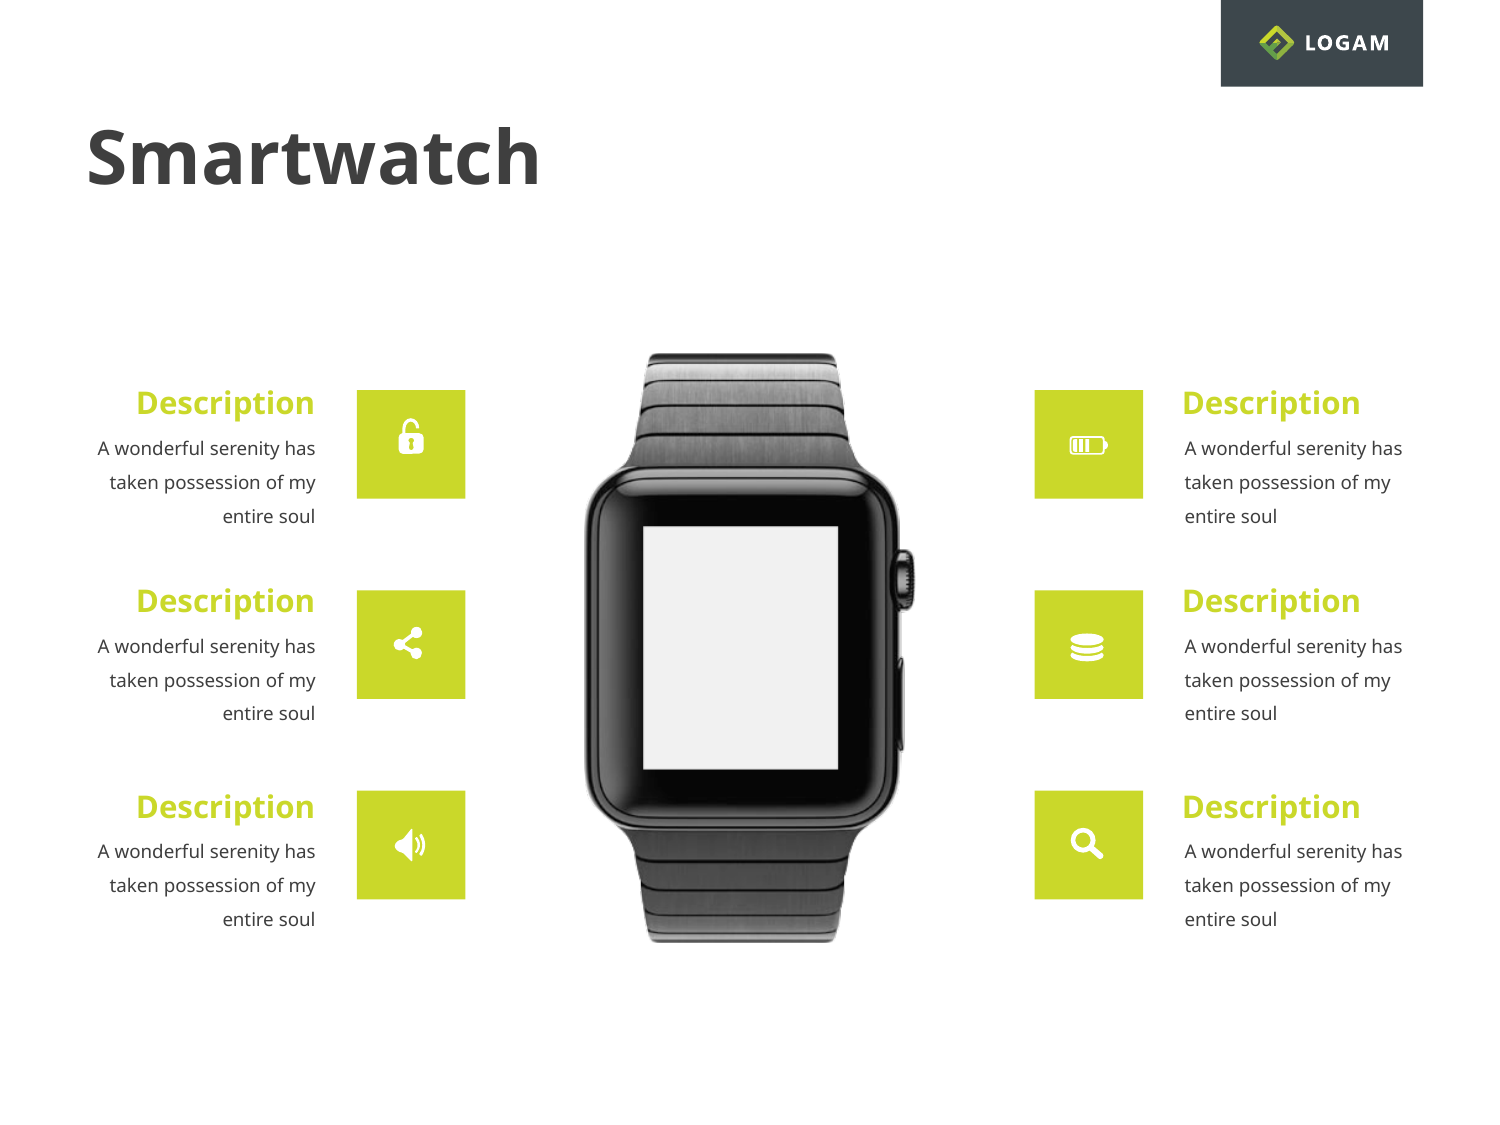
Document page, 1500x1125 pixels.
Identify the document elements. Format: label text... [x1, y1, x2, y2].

text_box Description [79, 779, 330, 832]
text_box Description [1167, 376, 1418, 429]
text_box Description [1167, 779, 1418, 832]
text_box [1070, 827, 1104, 860]
text_box A wonderful serenity has taken possession of my entire soul [1169, 615, 1447, 732]
text_box [1033, 389, 1144, 500]
text_box [1033, 790, 1144, 900]
text_box A wonderful serenity has taken possession of my entire soul [53, 418, 331, 535]
text_box [356, 790, 467, 900]
text_box A wonderful serenity has taken possession of my entire soul [1169, 821, 1447, 938]
text_box A wonderful serenity has taken possession of my entire soul [1169, 418, 1447, 535]
text_box [356, 389, 467, 500]
text_box Description [1167, 573, 1418, 627]
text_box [394, 828, 430, 862]
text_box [1070, 633, 1104, 662]
text_box [393, 626, 423, 660]
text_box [1069, 435, 1108, 455]
text_box Description [79, 573, 330, 627]
text_box [1033, 589, 1144, 700]
text_box Description [79, 376, 330, 429]
text_box A wonderful serenity has taken possession of my entire soul [53, 615, 331, 732]
text_box A wonderful serenity has taken possession of my entire soul [53, 821, 331, 938]
text_box [356, 589, 467, 700]
picture [584, 353, 916, 944]
text_box [398, 418, 424, 454]
list Smartwatch [71, 102, 1021, 219]
